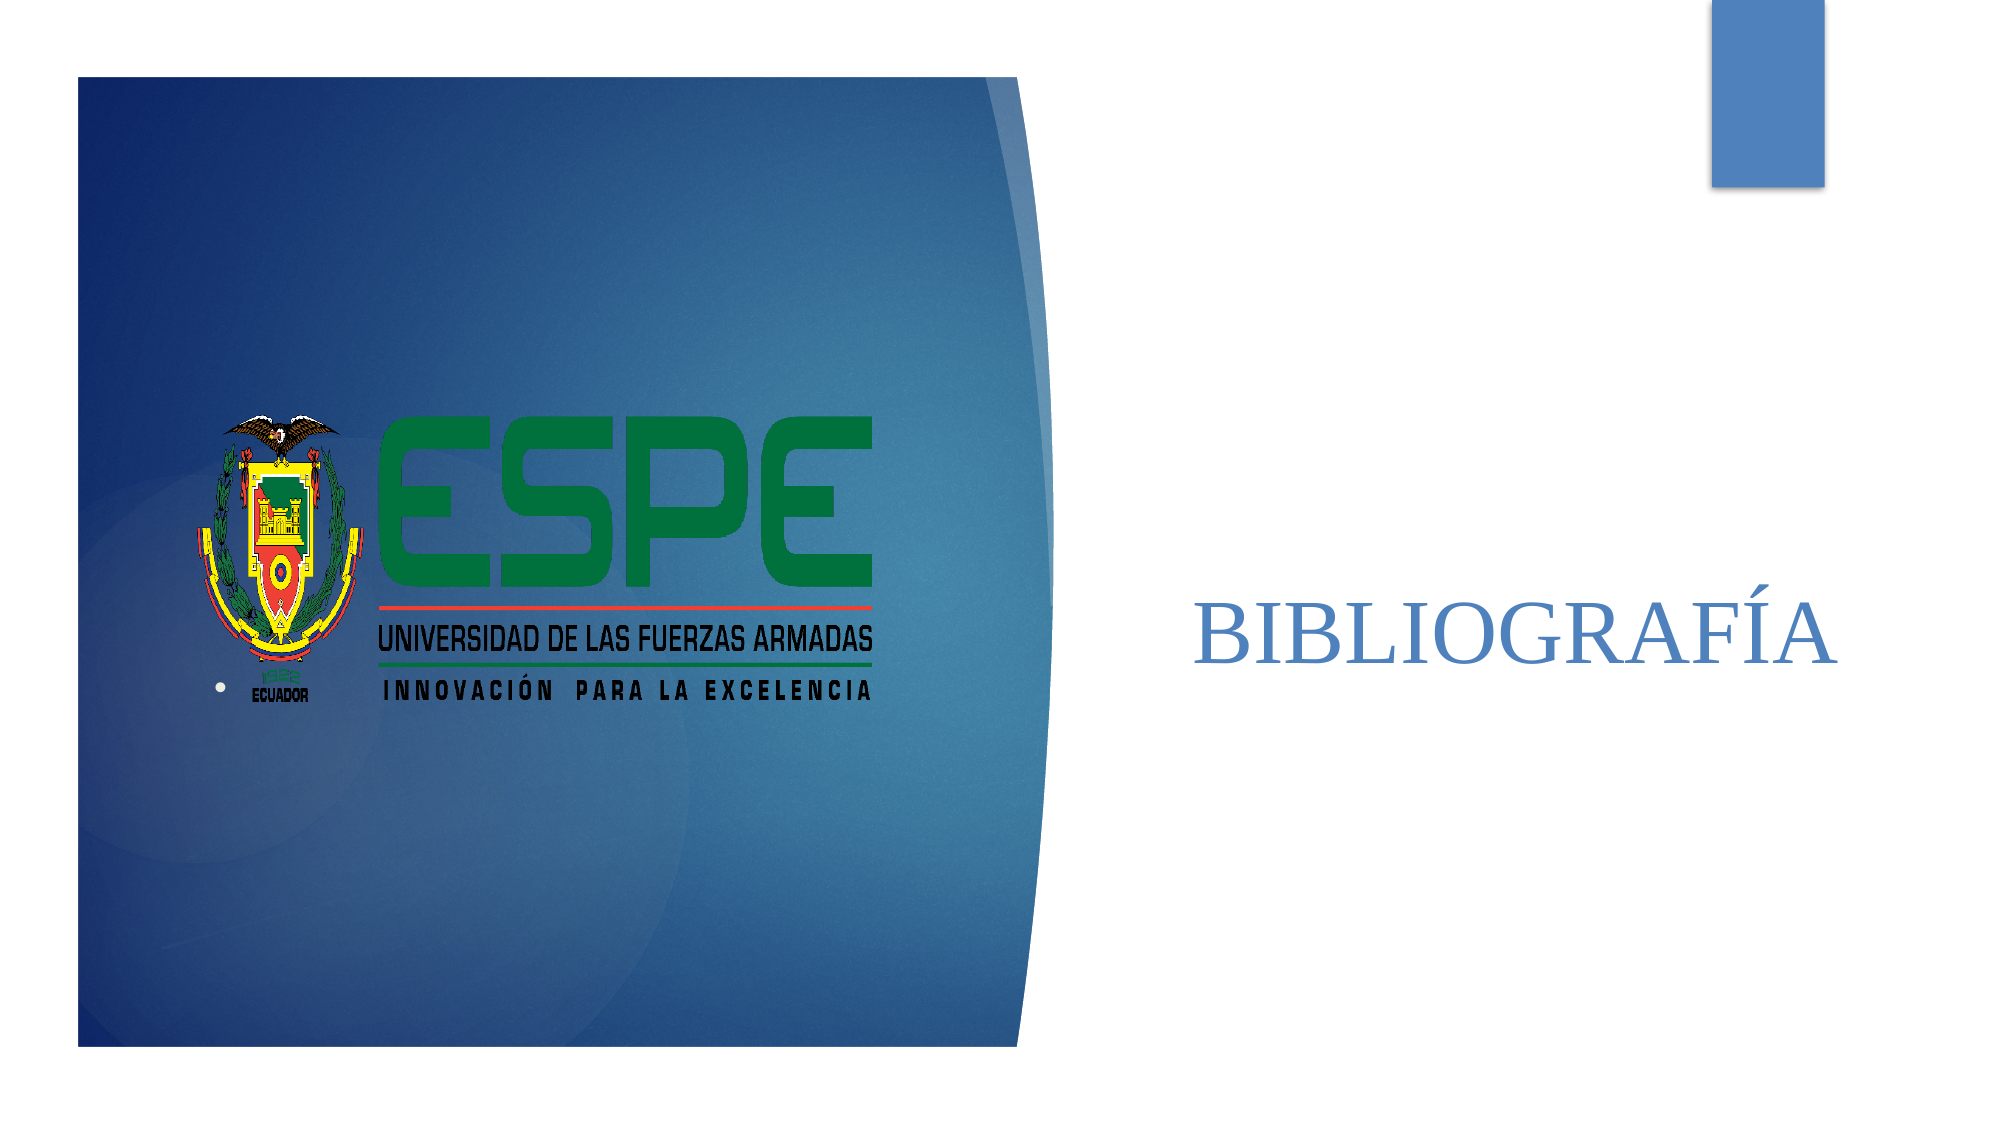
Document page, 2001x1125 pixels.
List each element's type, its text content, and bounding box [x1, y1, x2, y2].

picture [197, 414, 872, 702]
title . [195, 471, 910, 846]
list bibliografía [1069, 439, 1963, 814]
